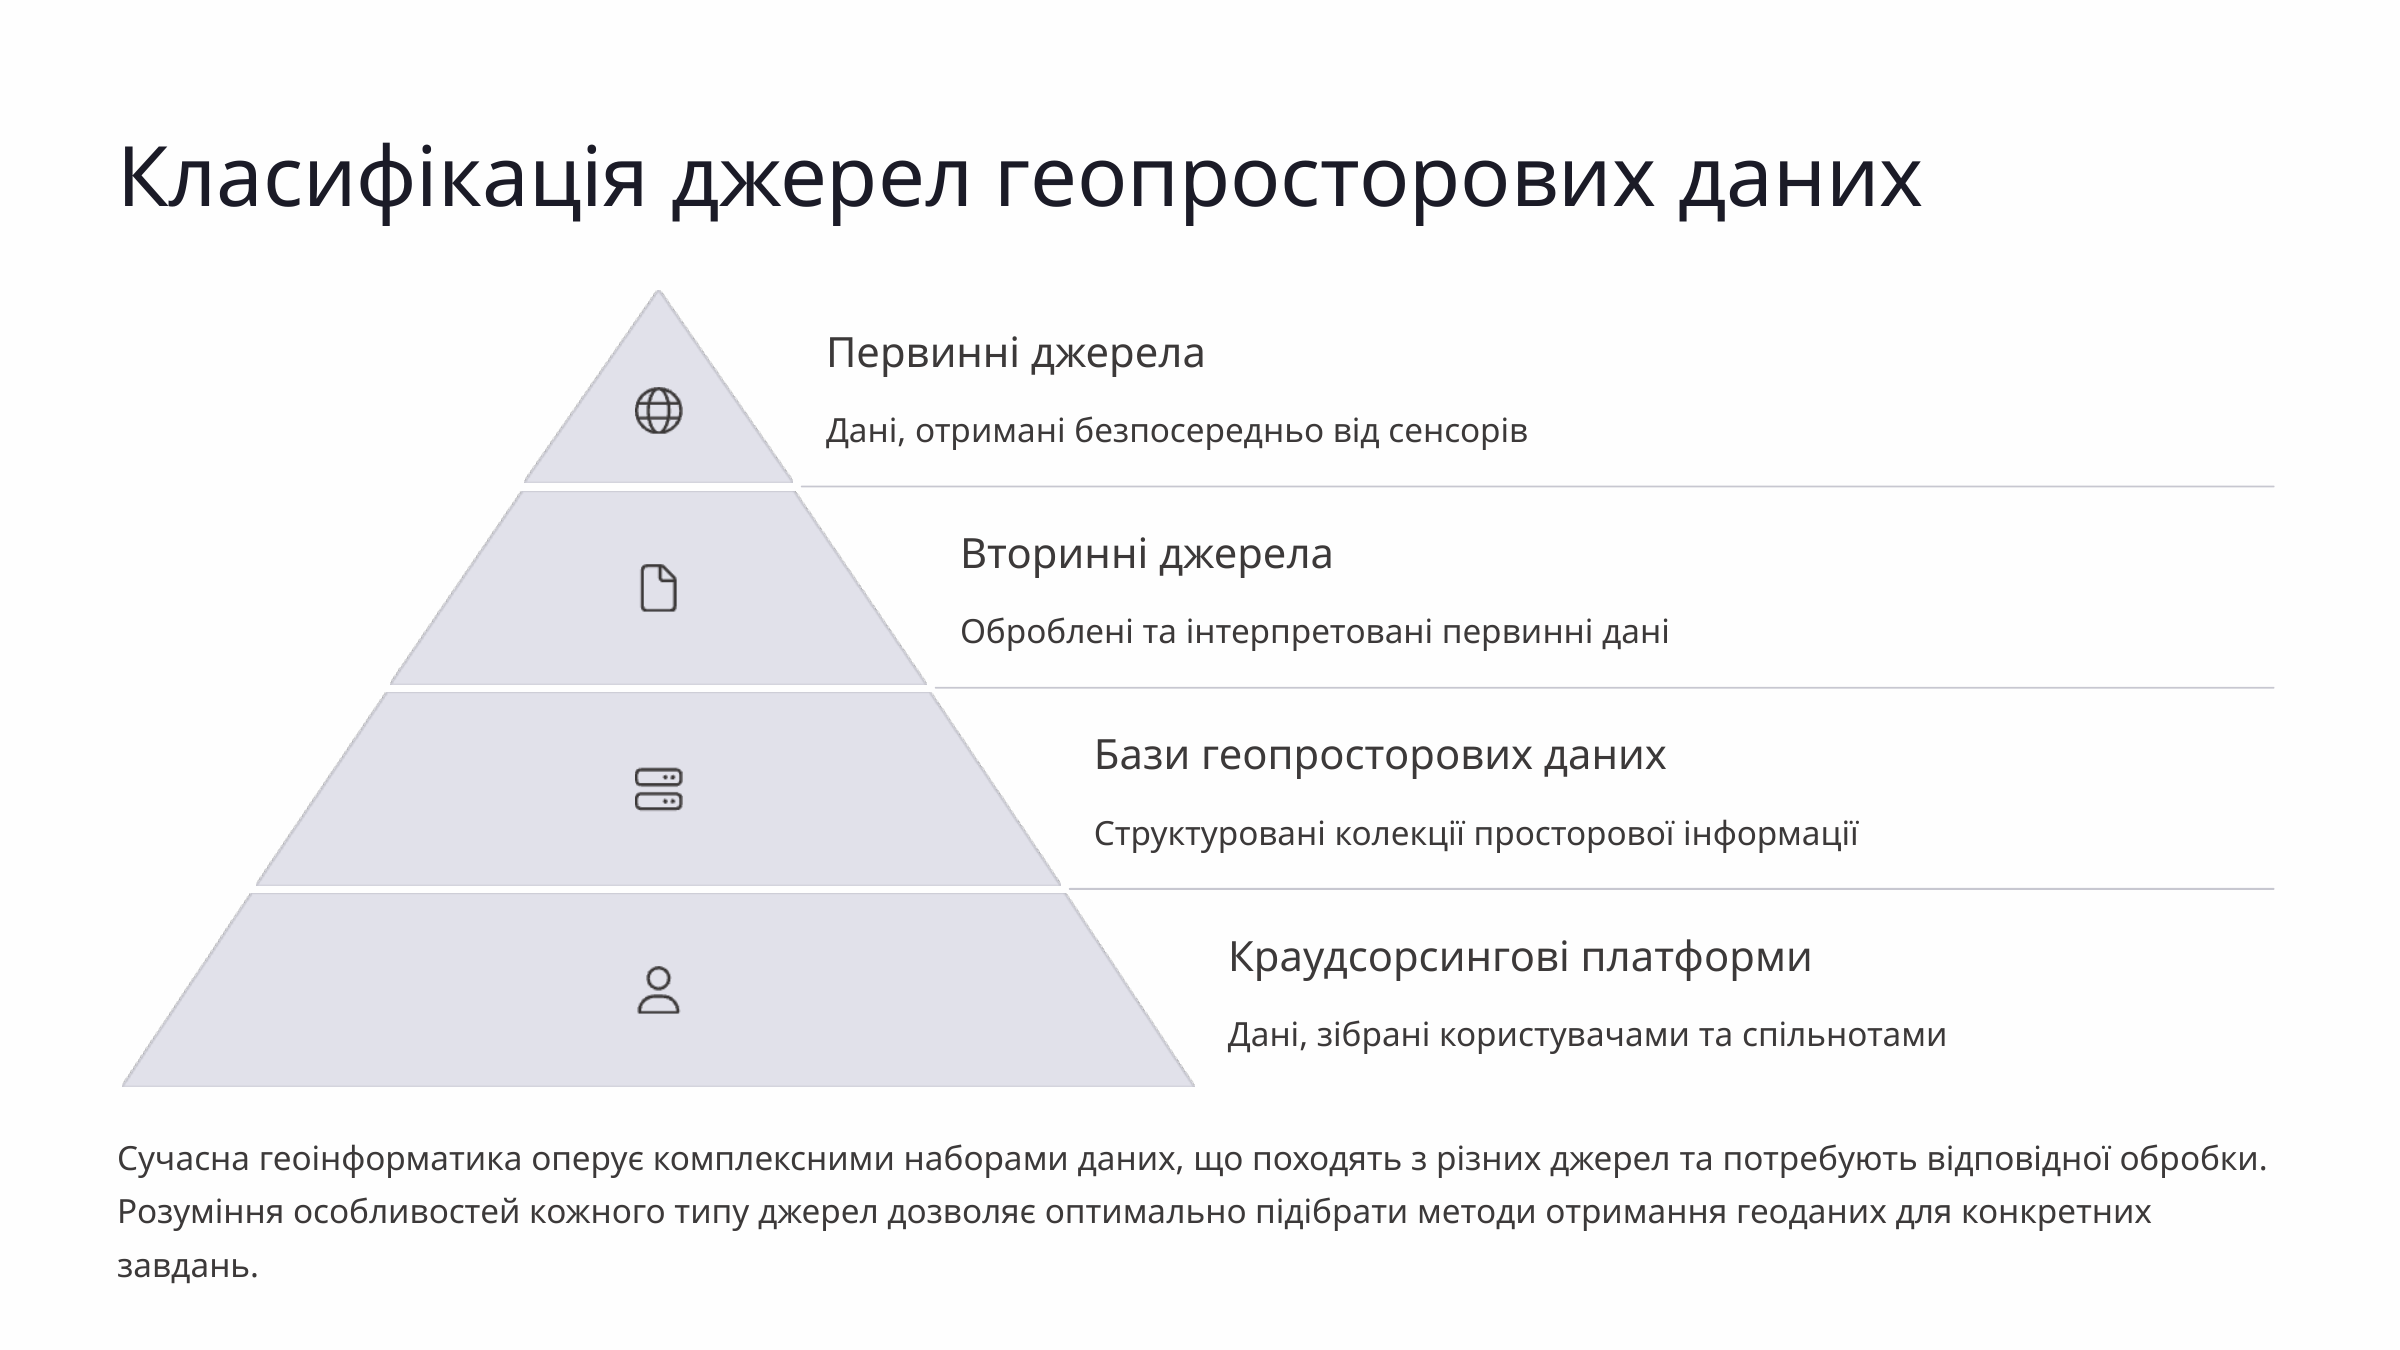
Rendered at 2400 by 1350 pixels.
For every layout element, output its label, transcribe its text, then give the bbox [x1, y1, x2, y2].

text_box Дані, отримані безпосередньо від сенсорів [826, 396, 1505, 450]
text_box Сучасна геоінформатика оперує комплексними наборами даних, що походять з різних джерел та потребують відповідної обробки. Розуміння особливостей кожного типу джерел дозволяє оптимально підібрати методи отримання геоданих для конкретних завдань. [117, 1124, 2283, 1232]
text_box Бази геопросторових даних [1093, 726, 1655, 779]
picture [390, 491, 927, 685]
text_box Вторинні джерела [960, 524, 1379, 578]
picture [256, 692, 1061, 886]
text_box Краудсорсингові платформи [1228, 927, 1804, 980]
picture [122, 893, 1195, 1087]
text_box Структуровані колекції просторової інформації [1093, 798, 1835, 852]
text_box Оброблені та інтерпретовані первинні дані [960, 597, 1630, 651]
text_box Класифікація джерел геопросторових даних [117, 118, 1901, 224]
text_box Дані, зібрані користувачами та спільнотами [1227, 999, 1922, 1054]
text_box Первинні джерела [826, 323, 1245, 376]
picture [524, 290, 793, 483]
